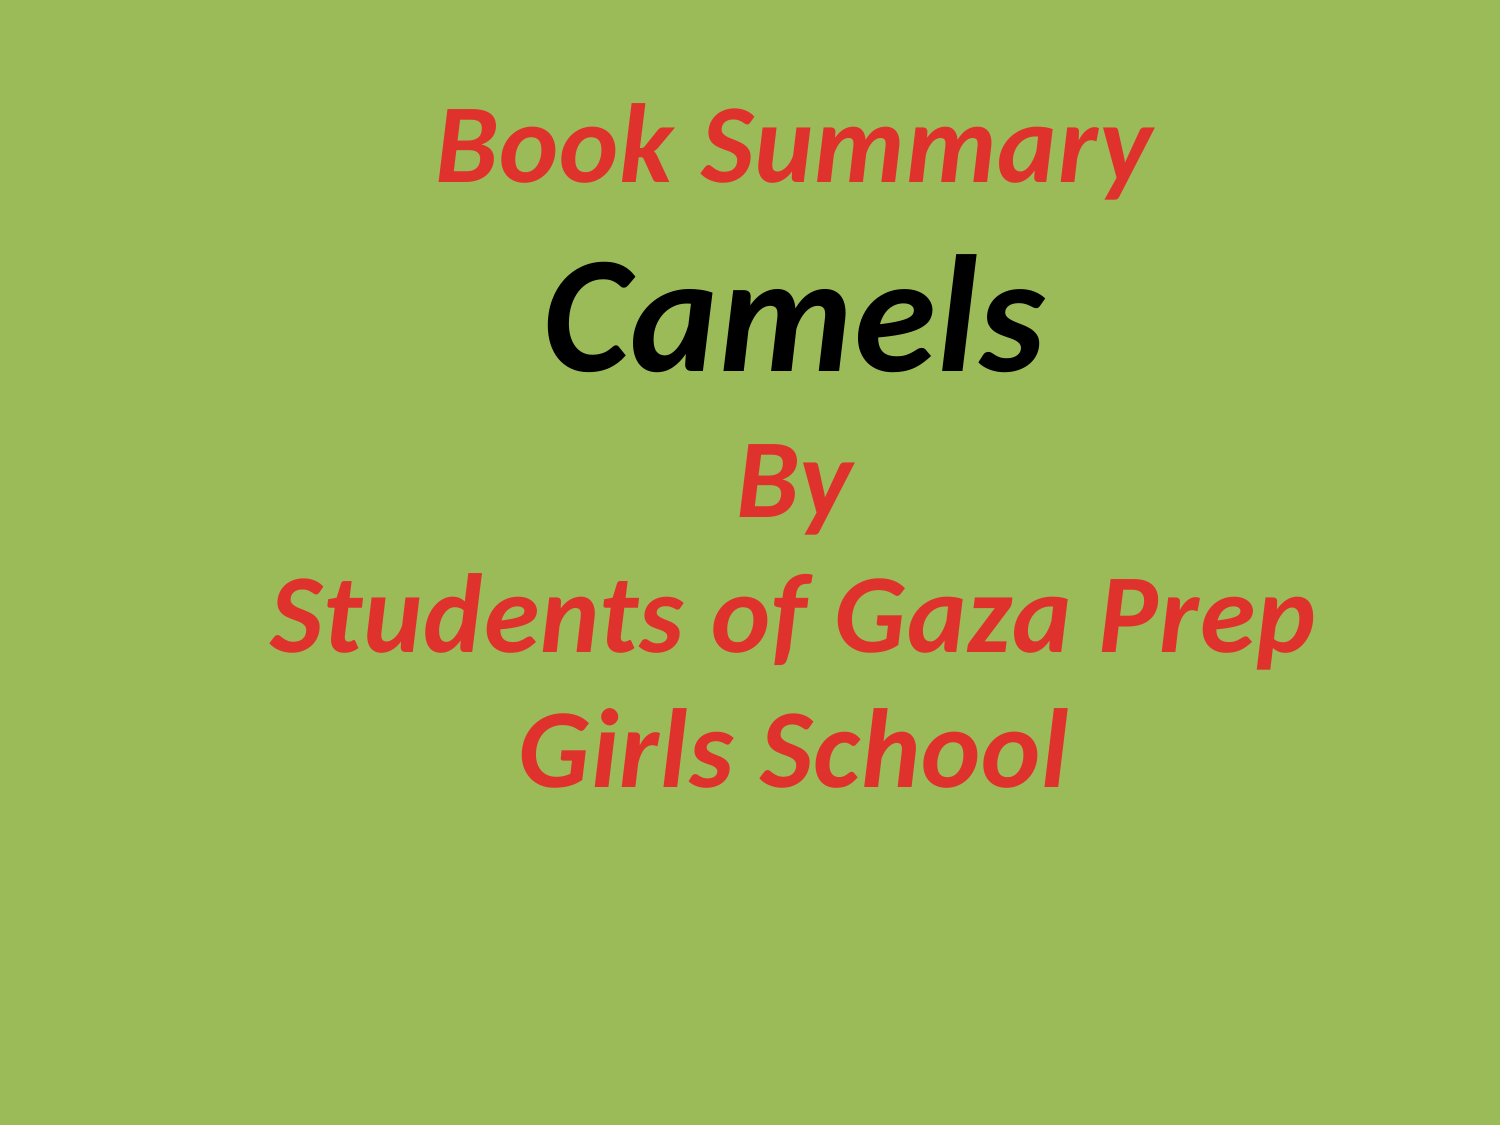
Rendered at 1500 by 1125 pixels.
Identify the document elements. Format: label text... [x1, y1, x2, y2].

text_box Book Summary Camels By Students of Gaza Prep Girls School [150, 62, 1440, 818]
